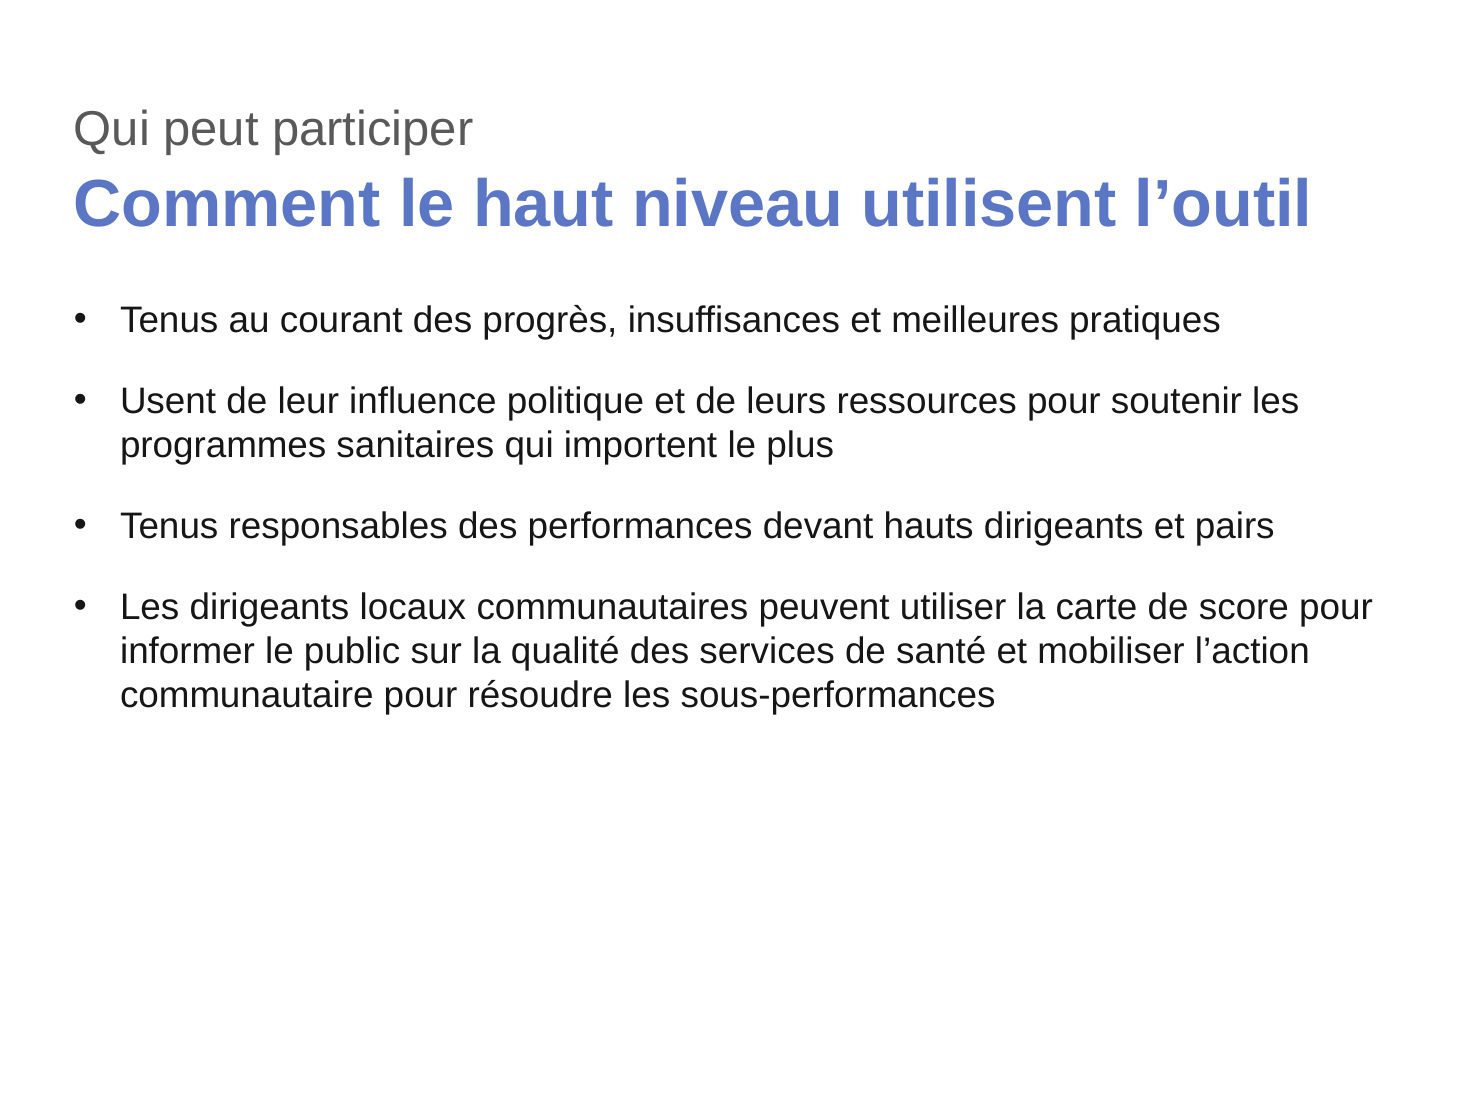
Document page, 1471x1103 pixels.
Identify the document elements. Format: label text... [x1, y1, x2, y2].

text_box Tenus au courant des progrès, insuffisances et meilleures pratiques Usent de leur influence politique et de leurs ressources pour soutenir les programmes sanitaires qui importent le plus Tenus responsables des performances devant hauts dirigeants et pairs Les dirigeants locaux communautaires peuvent utiliser la carte de score pour informer le public sur la qualité des services de santé et mobiliser l’action communautaire pour résoudre les sous-performances [73, 296, 1396, 797]
text_box Qui peut participer [73, 103, 1397, 156]
title Comment le haut niveau utilisent l’outil [73, 168, 1471, 353]
